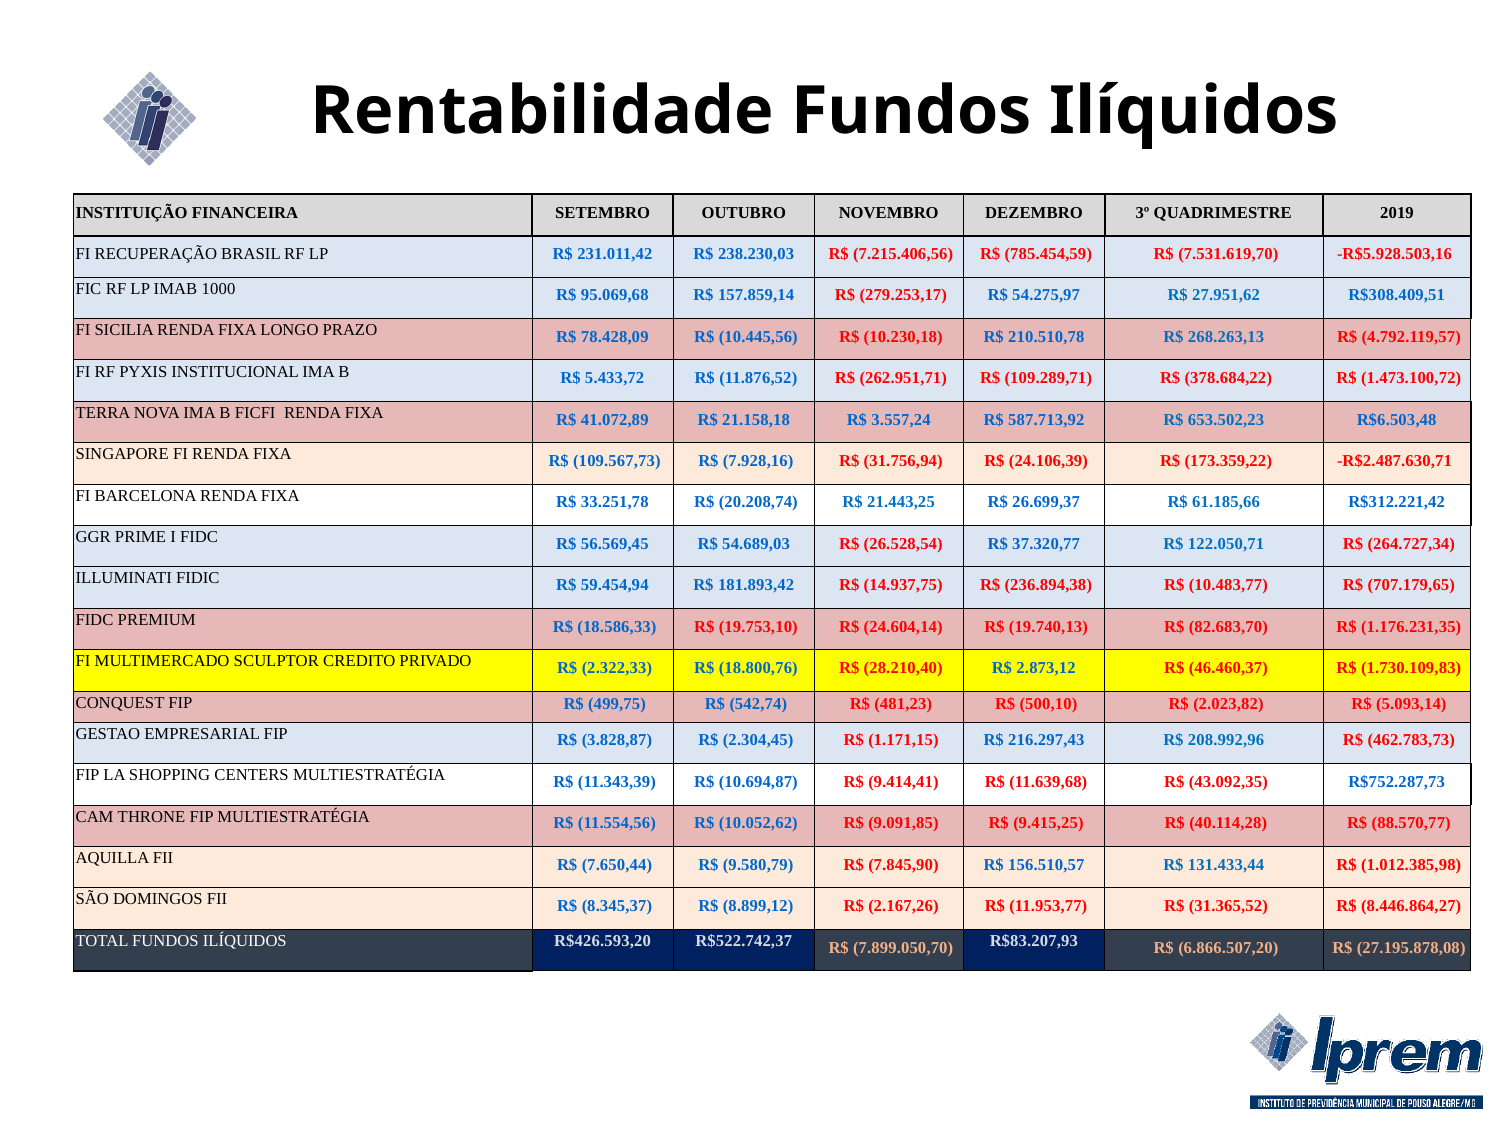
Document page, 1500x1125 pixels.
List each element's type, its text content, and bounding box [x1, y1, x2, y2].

table_cell R$308.409,51 [1324, 278, 1470, 318]
table_cell R$ (9.415,25) [964, 806, 1104, 846]
table_cell FI BARCELONA RENDA FIXA [74, 485, 532, 525]
table_cell R$ (27.195.878,08) [1324, 930, 1470, 970]
table_cell R$ (2.023,82) [1105, 692, 1323, 722]
table_cell R$ (88.570,77) [1324, 806, 1470, 846]
table_cell R$ 27.951,62 [1105, 278, 1323, 318]
table_cell R$ (8.899,12) [674, 888, 814, 929]
table_cell R$ 3.557,24 [815, 402, 963, 442]
table_cell R$752.287,73 [1324, 764, 1470, 805]
table_cell R$ (7.531.619,70) [1105, 237, 1323, 277]
table_cell FIP LA SHOPPING CENTERS MULTIESTRATÉGIA [74, 764, 532, 805]
table_cell SÃO DOMINGOS FII [74, 888, 532, 929]
table_cell R$ (9.580,79) [674, 847, 814, 887]
table_cell R$ (19.740,13) [964, 609, 1104, 649]
table_cell R$ (10.445,56) [674, 319, 814, 359]
table_cell R$ (7.928,16) [674, 443, 814, 484]
table_cell R$ (279.253,17) [815, 278, 963, 318]
table_cell R$ (26.528,54) [815, 526, 963, 566]
table_cell R$ (10.052,62) [674, 806, 814, 846]
table_cell R$ (236.894,38) [964, 567, 1104, 608]
table_cell R$ 54.275,97 [964, 278, 1104, 318]
table_cell GESTAO EMPRESARIAL FIP [74, 723, 532, 763]
table_cell CAM THRONE FIP MULTIESTRATÉGIA [74, 806, 532, 846]
table_cell R$ (11.639,68) [964, 764, 1104, 805]
table_cell R$ 21.158,18 [674, 402, 814, 442]
table_cell R$ 41.072,89 [533, 402, 673, 442]
table_cell R$ (173.359,22) [1105, 443, 1323, 484]
table_cell R$ 37.320,77 [964, 526, 1104, 566]
table_cell R$ 33.251,78 [533, 485, 673, 525]
table_cell R$ 587.713,92 [964, 402, 1104, 442]
table_cell R$ (500,10) [964, 692, 1104, 722]
table_cell SINGAPORE FI RENDA FIXA [74, 443, 532, 484]
table_cell R$6.503,48 [1324, 402, 1470, 442]
table_cell R$ (18.800,76) [674, 650, 814, 691]
table_cell FIDC PREMIUM [74, 609, 532, 649]
table_cell R$ (24.106,39) [964, 443, 1104, 484]
table_cell R$ (2.167,26) [815, 888, 963, 929]
table_cell FI SICILIA RENDA FIXA LONGO PRAZO [74, 319, 532, 359]
table_cell R$ (43.092,35) [1105, 764, 1323, 805]
table_cell R$ 122.050,71 [1105, 526, 1323, 566]
table_cell R$ (499,75) [533, 692, 673, 722]
table_cell CONQUEST FIP [74, 692, 532, 722]
table_header SETEMBRO [533, 195, 672, 235]
table_cell R$ (11.953,77) [964, 888, 1104, 929]
table_cell R$ 238.230,03 [674, 237, 814, 277]
table_cell R$ (2.322,33) [533, 650, 673, 691]
table_cell R$ (2.304,45) [674, 723, 814, 763]
table_cell -R$2.487.630,71 [1324, 443, 1470, 484]
table_cell R$ (24.604,14) [815, 609, 963, 649]
table_cell R$ (8.446.864,27) [1324, 888, 1470, 929]
table_cell R$ (9.414,41) [815, 764, 963, 805]
table_cell R$ (4.792.119,57) [1324, 319, 1470, 359]
table_cell TERRA NOVA IMA B FICFI RENDA FIXA [74, 402, 532, 442]
table_cell R$ 210.510,78 [964, 319, 1104, 359]
table_cell R$ (3.828,87) [533, 723, 673, 763]
table_cell R$ 21.443,25 [815, 485, 963, 525]
table_cell R$ (1.012.385,98) [1324, 847, 1470, 887]
table_cell R$ (5.093,14) [1324, 692, 1470, 722]
table_cell GGR PRIME I FIDC [74, 526, 532, 566]
table_cell R$ (7.845,90) [815, 847, 963, 887]
table_cell R$ (19.753,10) [674, 609, 814, 649]
table_cell R$ (707.179,65) [1324, 567, 1470, 608]
table_cell R$ 59.454,94 [533, 567, 673, 608]
table_cell R$ (11.554,56) [533, 806, 673, 846]
table_cell R$ (10.230,18) [815, 319, 963, 359]
table_cell R$ (1.473.100,72) [1324, 360, 1470, 401]
table_cell R$426.593,20 [533, 930, 673, 970]
table_cell R$ (46.460,37) [1105, 650, 1323, 691]
table_cell R$ (11.876,52) [674, 360, 814, 401]
table_cell R$312.221,42 [1324, 485, 1470, 525]
table_cell R$ 56.569,45 [533, 526, 673, 566]
table_cell R$ (31.756,94) [815, 443, 963, 484]
table_cell R$ (31.365,52) [1105, 888, 1323, 929]
table_cell R$ 157.859,14 [674, 278, 814, 318]
table_cell R$ 54.689,03 [674, 526, 814, 566]
table_cell R$ 181.893,42 [674, 567, 814, 608]
table_cell R$ (7.215.406,56) [815, 237, 963, 277]
table_cell R$ (462.783,73) [1324, 723, 1470, 763]
table_cell R$ (82.683,70) [1105, 609, 1323, 649]
table_cell R$ (1.730.109,83) [1324, 650, 1470, 691]
table_cell R$ (481,23) [815, 692, 963, 722]
table_cell R$ (264.727,34) [1324, 526, 1470, 566]
table_cell R$ (9.091,85) [815, 806, 963, 846]
table_cell R$83.207,93 [964, 930, 1104, 970]
table_cell R$ (1.171,15) [815, 723, 963, 763]
table_header NOVEMBRO [815, 195, 963, 235]
table_cell R$ 26.699,37 [964, 485, 1104, 525]
picture [99, 68, 200, 170]
table_cell R$ 231.011,42 [533, 237, 673, 277]
table_cell FI RF PYXIS INSTITUCIONAL IMA B [74, 360, 532, 401]
table_cell -R$5.928.503,16 [1324, 237, 1470, 277]
table_cell R$ (8.345,37) [533, 888, 673, 929]
table_cell ILLUMINATI FIDIC [74, 567, 532, 608]
table_cell R$ (7.899.050,70) [815, 930, 963, 970]
table_cell R$ (10.694,87) [674, 764, 814, 805]
table_cell R$ (785.454,59) [964, 237, 1104, 277]
table_header 3º QUADRIMESTRE [1106, 195, 1322, 235]
table_cell R$ 78.428,09 [533, 319, 673, 359]
title Rentabilidade Fundos Ilíquidos [225, 45, 1425, 170]
table_cell R$ (20.208,74) [674, 485, 814, 525]
table_cell FI RECUPERAÇÃO BRASIL RF LP [74, 237, 532, 277]
table_cell FIC RF LP IMAB 1000 [74, 278, 532, 318]
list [1250, 1013, 1483, 1110]
table_cell R$ (7.650,44) [533, 847, 673, 887]
table_cell R$ 156.510,57 [964, 847, 1104, 887]
table_cell R$ (14.937,75) [815, 567, 963, 608]
table_cell R$ (11.343,39) [533, 764, 673, 805]
table_cell TOTAL FUNDOS ILÍQUIDOS [74, 930, 532, 970]
table_header INSTITUIÇÃO FINANCEIRA [74, 195, 531, 235]
table_cell R$ 216.297,43 [964, 723, 1104, 763]
table_cell R$ 5.433,72 [533, 360, 673, 401]
table_header DEZEMBRO [964, 195, 1104, 235]
table_cell R$ (18.586,33) [533, 609, 673, 649]
table_cell AQUILLA FII [74, 847, 532, 887]
table_cell R$ (542,74) [674, 692, 814, 722]
table_cell FI MULTIMERCADO SCULPTOR CREDITO PRIVADO [74, 650, 532, 691]
table_cell R$ 95.069,68 [533, 278, 673, 318]
table_cell R$ 208.992,96 [1105, 723, 1323, 763]
table_cell R$522.742,37 [674, 930, 814, 970]
table_header OUTUBRO [674, 195, 814, 235]
table_cell R$ 2.873,12 [964, 650, 1104, 691]
table_cell R$ 268.263,13 [1105, 319, 1323, 359]
table_header 2019 [1324, 195, 1470, 235]
table_cell R$ 61.185,66 [1105, 485, 1323, 525]
table_cell R$ (262.951,71) [815, 360, 963, 401]
table_cell R$ (28.210,40) [815, 650, 963, 691]
table_cell R$ (109.289,71) [964, 360, 1104, 401]
table_cell R$ (1.176.231,35) [1324, 609, 1470, 649]
table_cell R$ (10.483,77) [1105, 567, 1323, 608]
table_cell R$ (6.866.507,20) [1105, 930, 1323, 970]
table_cell R$ 131.433,44 [1105, 847, 1323, 887]
table_cell R$ (378.684,22) [1105, 360, 1323, 401]
table_cell R$ (109.567,73) [533, 443, 673, 484]
table_cell R$ (40.114,28) [1105, 806, 1323, 846]
table_cell R$ 653.502,23 [1105, 402, 1323, 442]
